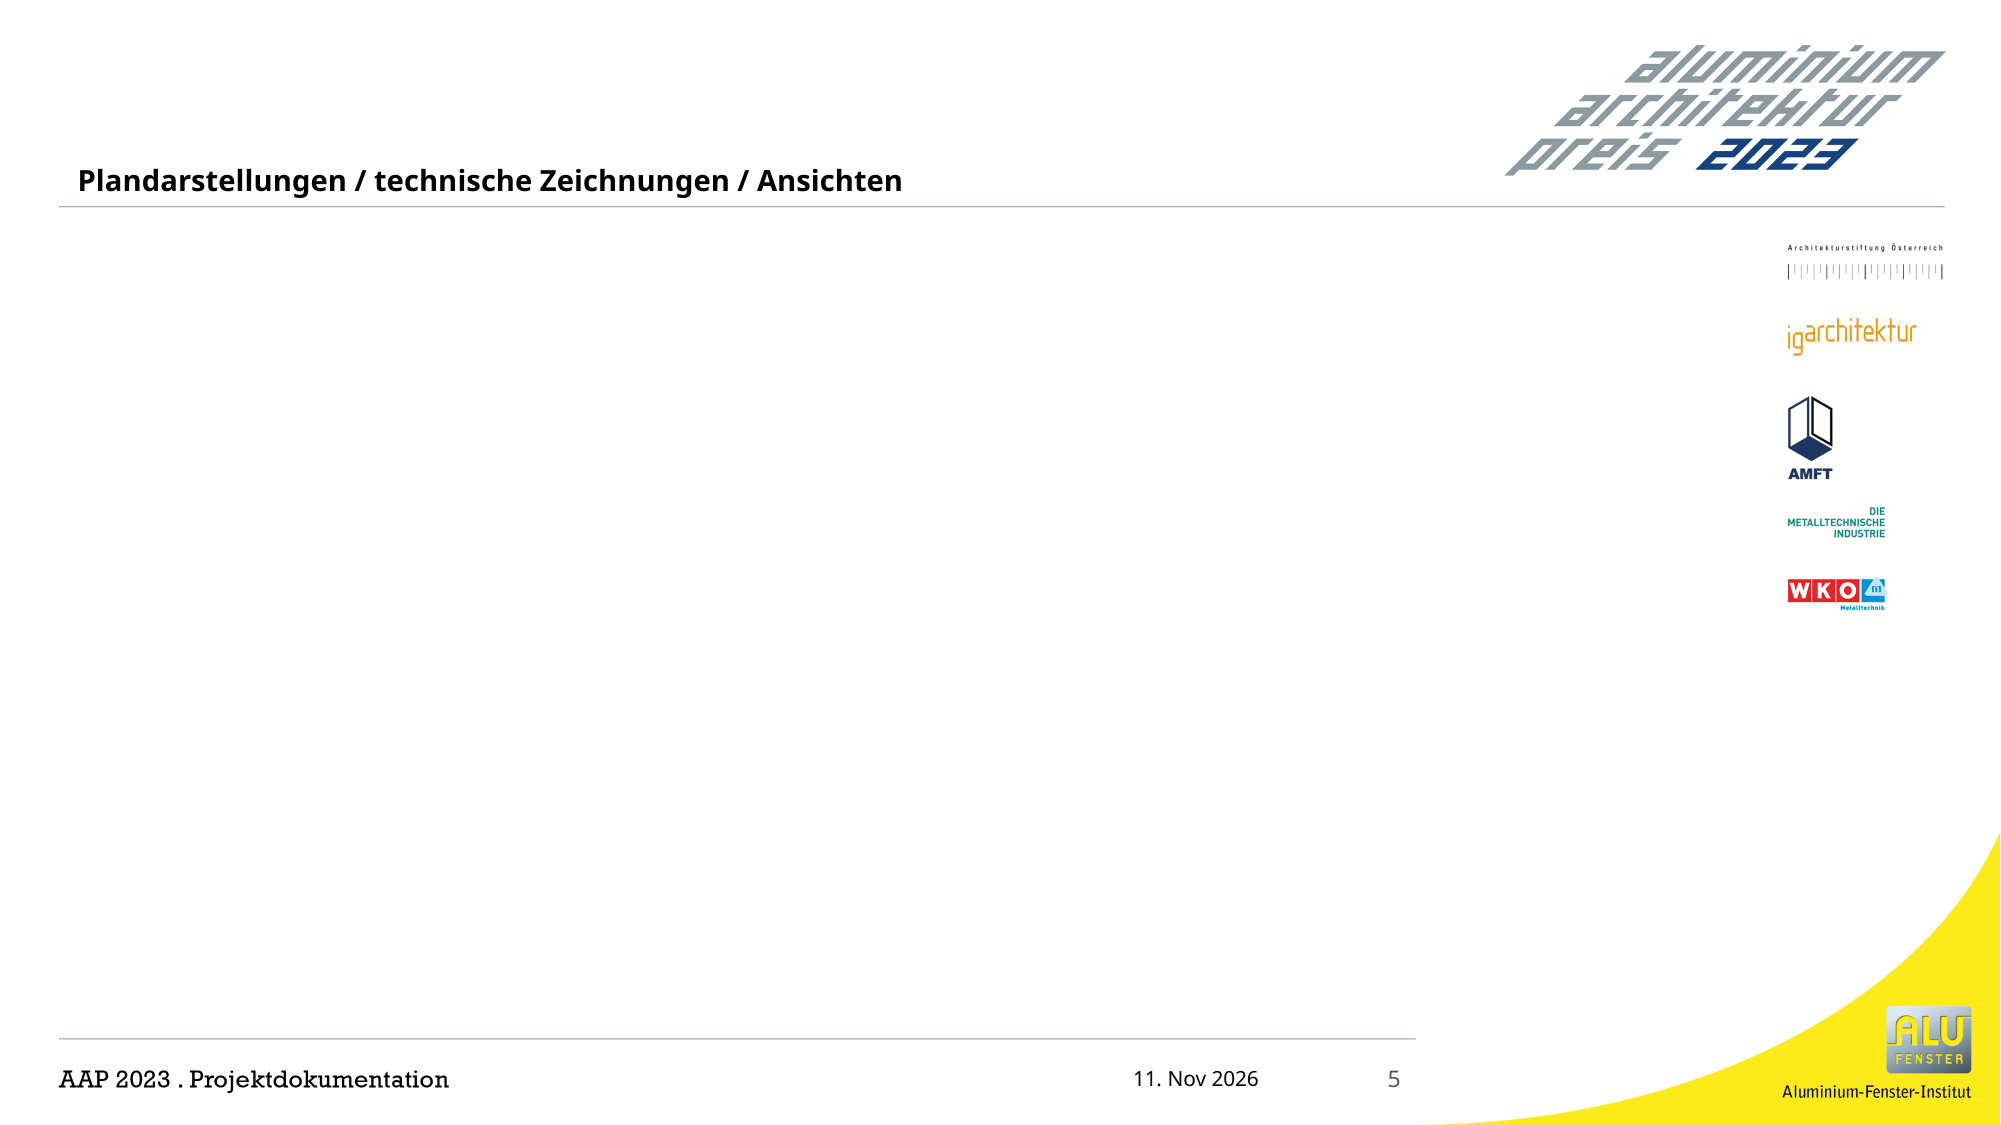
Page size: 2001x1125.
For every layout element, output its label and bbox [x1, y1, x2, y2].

picture [0, 0, 2000, 1125]
slide_number [1096, 1050, 1274, 1110]
